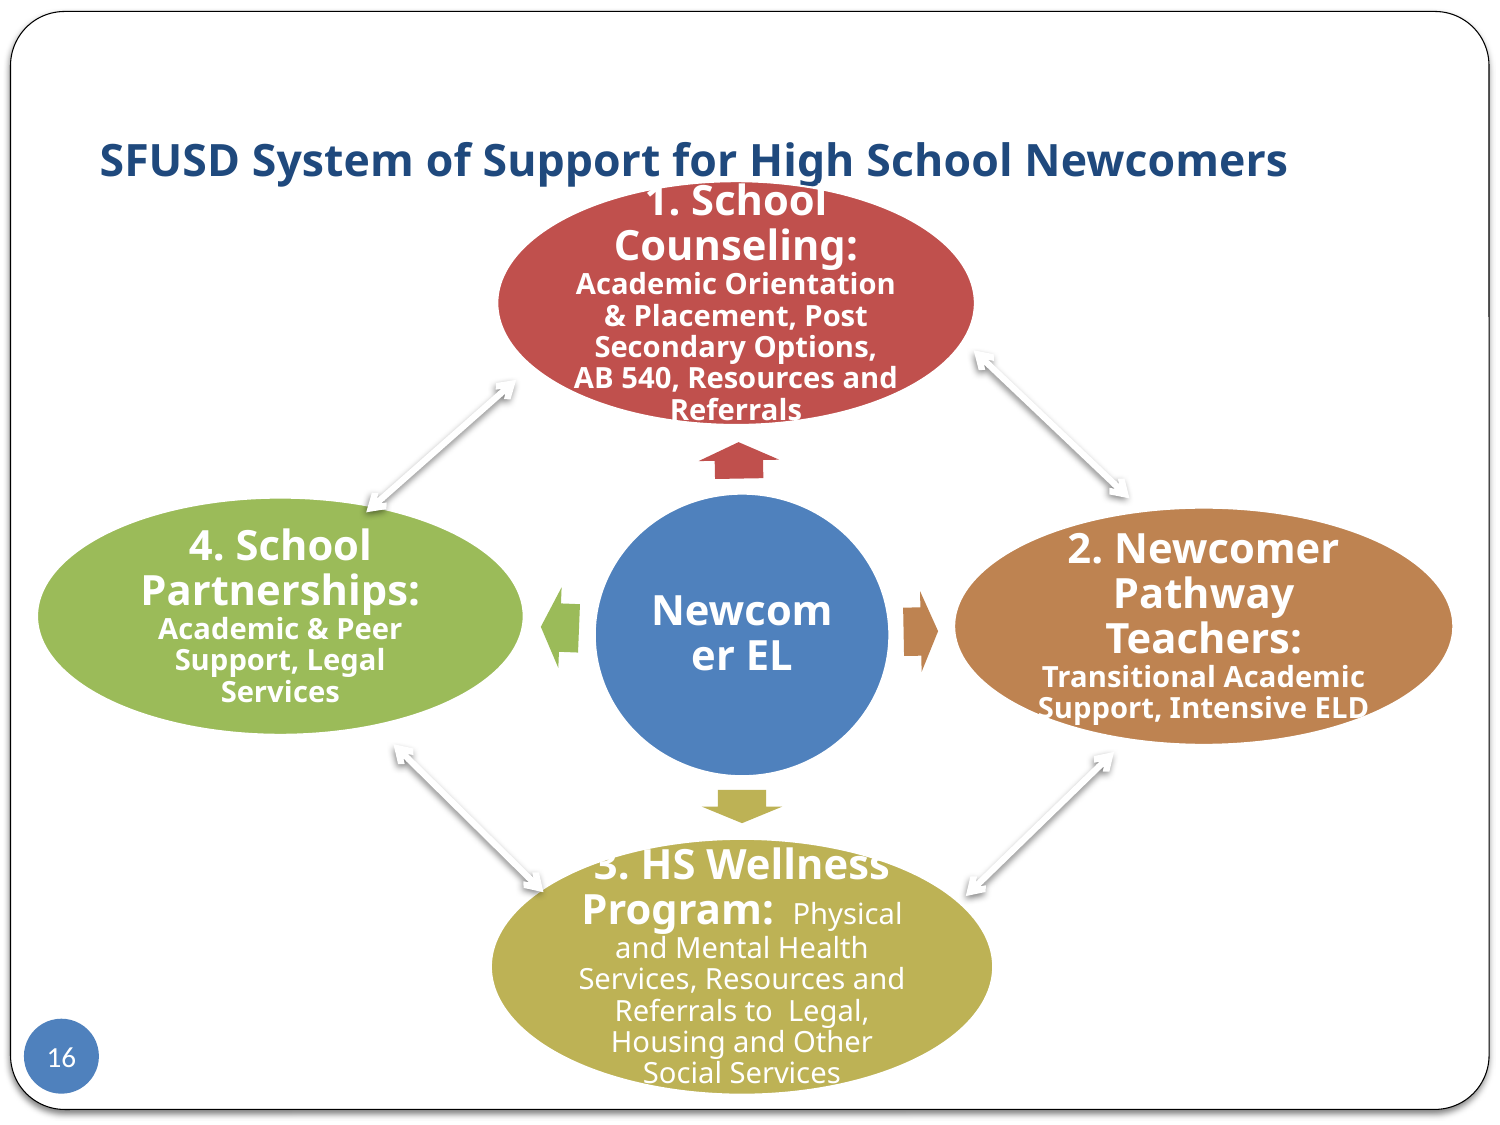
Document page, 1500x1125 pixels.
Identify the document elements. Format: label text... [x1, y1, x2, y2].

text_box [365, 379, 517, 513]
title SFUSD System of Support for High School Newcomers [75, 75, 1315, 186]
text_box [393, 743, 544, 893]
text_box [965, 751, 1115, 897]
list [36, 186, 1454, 1090]
slide_number 16 [23, 1034, 31, 1079]
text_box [973, 350, 1130, 499]
